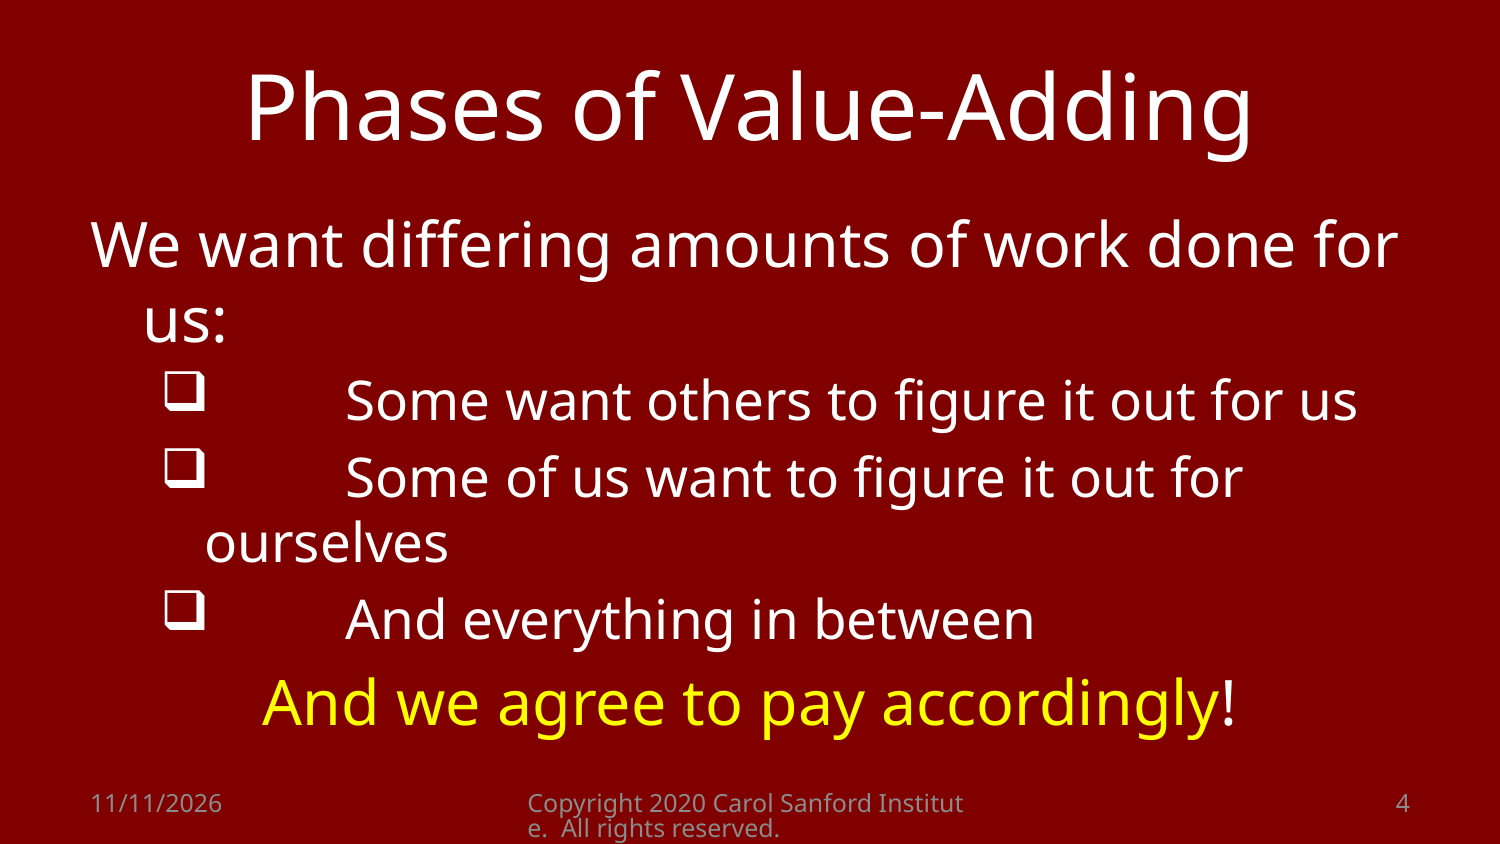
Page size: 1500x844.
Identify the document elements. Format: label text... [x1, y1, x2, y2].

slide_number 4 [1074, 782, 1425, 827]
title Phases of Value-Adding [75, 33, 1425, 175]
list We want differing amounts of work done for us: Some want others to figure it out for us Some of us want to figure it out for ourselves And everything in between And we agree to pay accordingly! [75, 196, 1425, 754]
footer Copyright 2020 Carol Sanford Institute. All rights reserved. [512, 782, 988, 827]
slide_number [75, 782, 425, 827]
